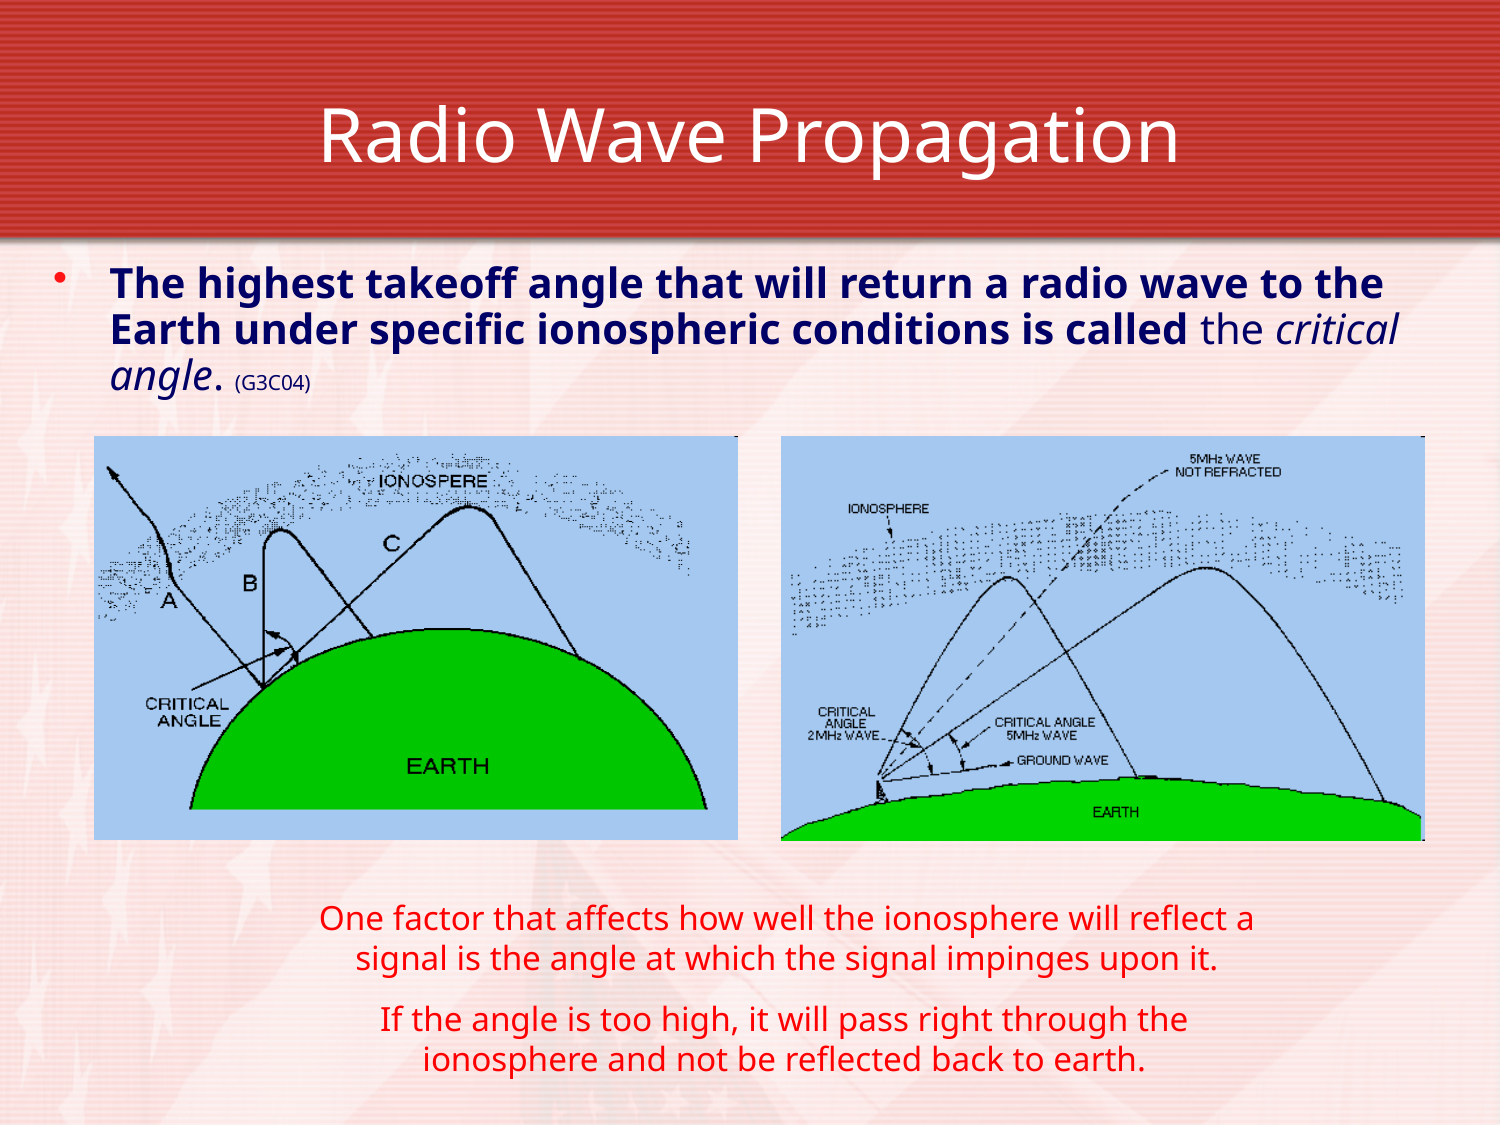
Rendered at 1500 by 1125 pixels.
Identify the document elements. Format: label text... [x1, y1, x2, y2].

title Radio Wave Propagation [40, 42, 1460, 186]
text_box One factor that affects how well the ionosphere will reflect a signal is the angle at which the signal impinges upon it. [271, 890, 1305, 985]
text_box If the angle is too high, it will pass right through the ionosphere and not be reflected back to earth. [309, 990, 1261, 1086]
list The highest takeoff angle that will return a radio wave to the Earth under specific ionospheric conditions is called the critical angle. (G3C04) [37, 253, 1456, 1069]
picture [0, 0, 1500, 1125]
